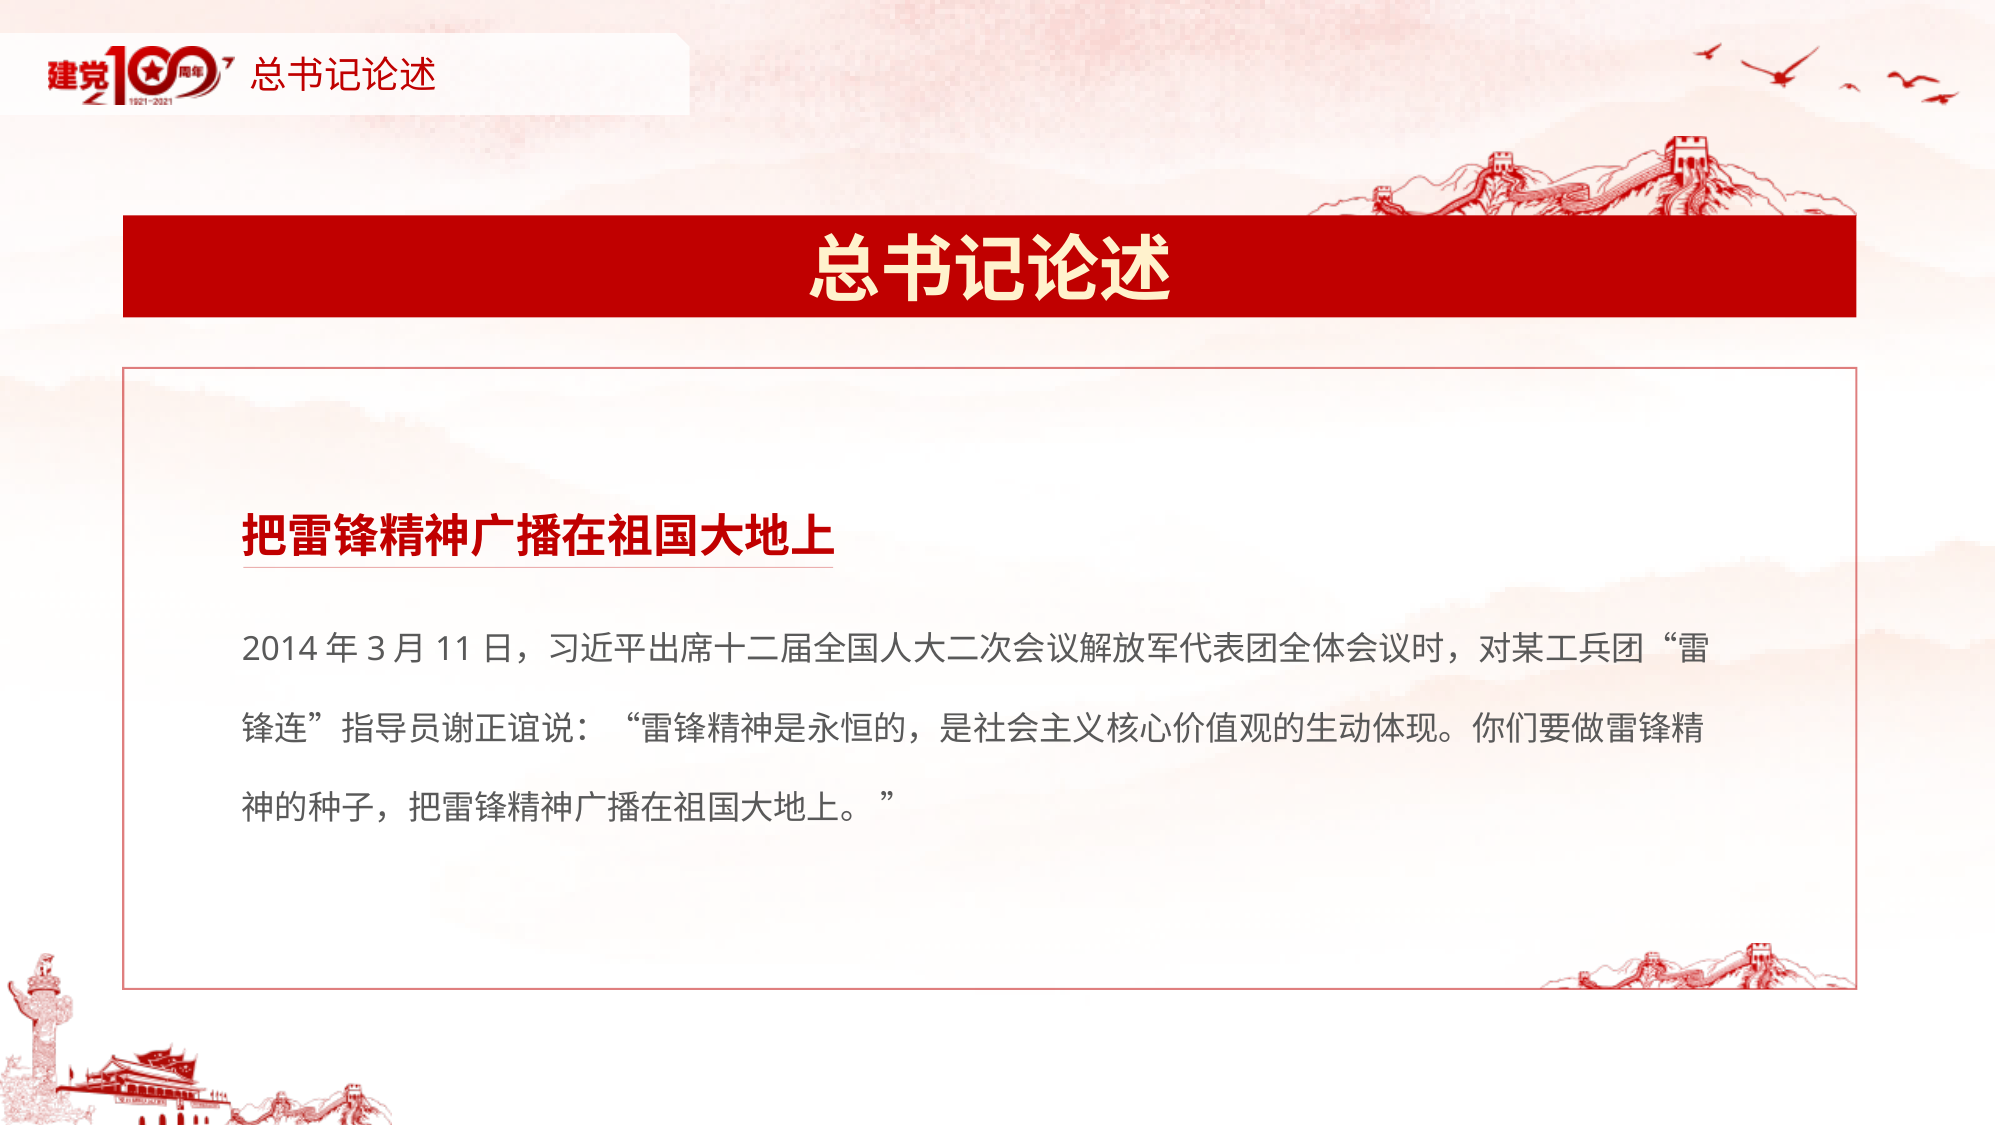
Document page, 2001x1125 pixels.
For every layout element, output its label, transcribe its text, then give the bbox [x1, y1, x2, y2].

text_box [123, 136, 1857, 319]
text_box [122, 367, 1857, 990]
text_box 把雷锋精神广播在祖国大地上 2014年3月11日，习近平出席十二届全国人大二次会议解放军代表团全体会议时，对某工兵团“雷锋连”指导员谢正谊说：“雷锋精神是永恒的，是社会主义核心价值观的生动体现。你们要做雷锋精神的种子，把雷锋精神广播在祖国大地上。 ” [227, 444, 1753, 834]
picture [0, 953, 392, 1125]
picture [1539, 943, 1857, 989]
picture [1678, 21, 1981, 123]
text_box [0, 33, 690, 116]
